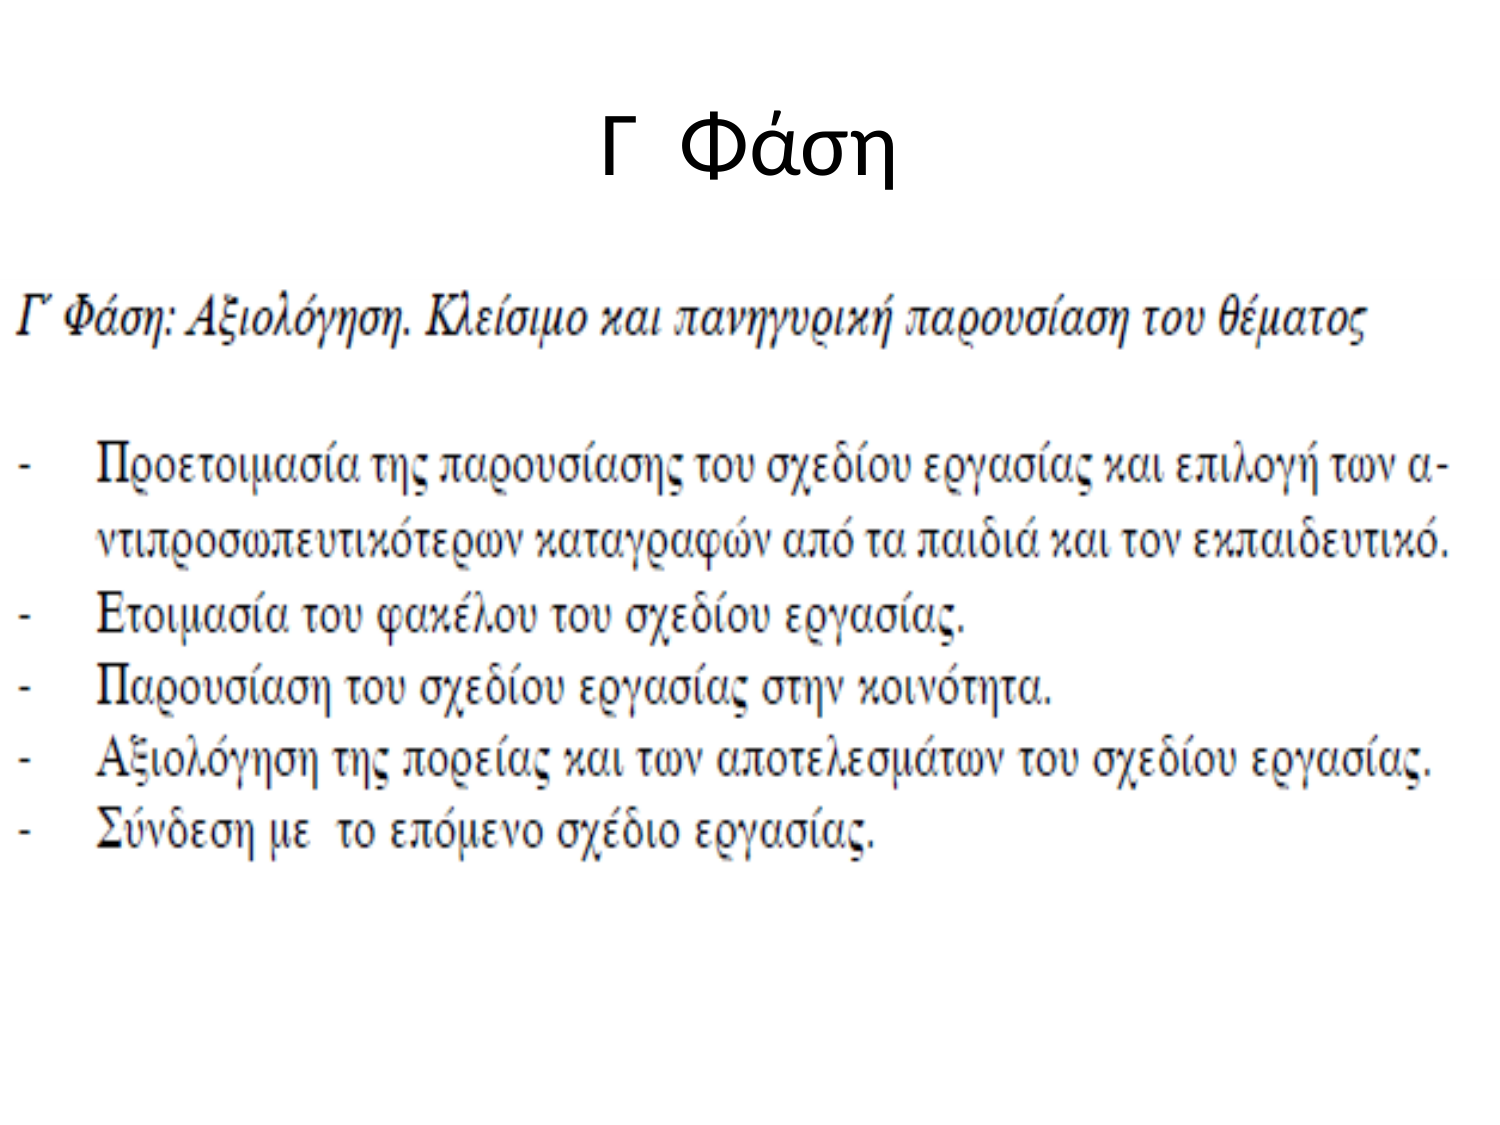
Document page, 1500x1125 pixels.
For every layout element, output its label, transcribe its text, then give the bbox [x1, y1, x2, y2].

title Γ Φάση [75, 45, 1425, 233]
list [0, 278, 1500, 941]
